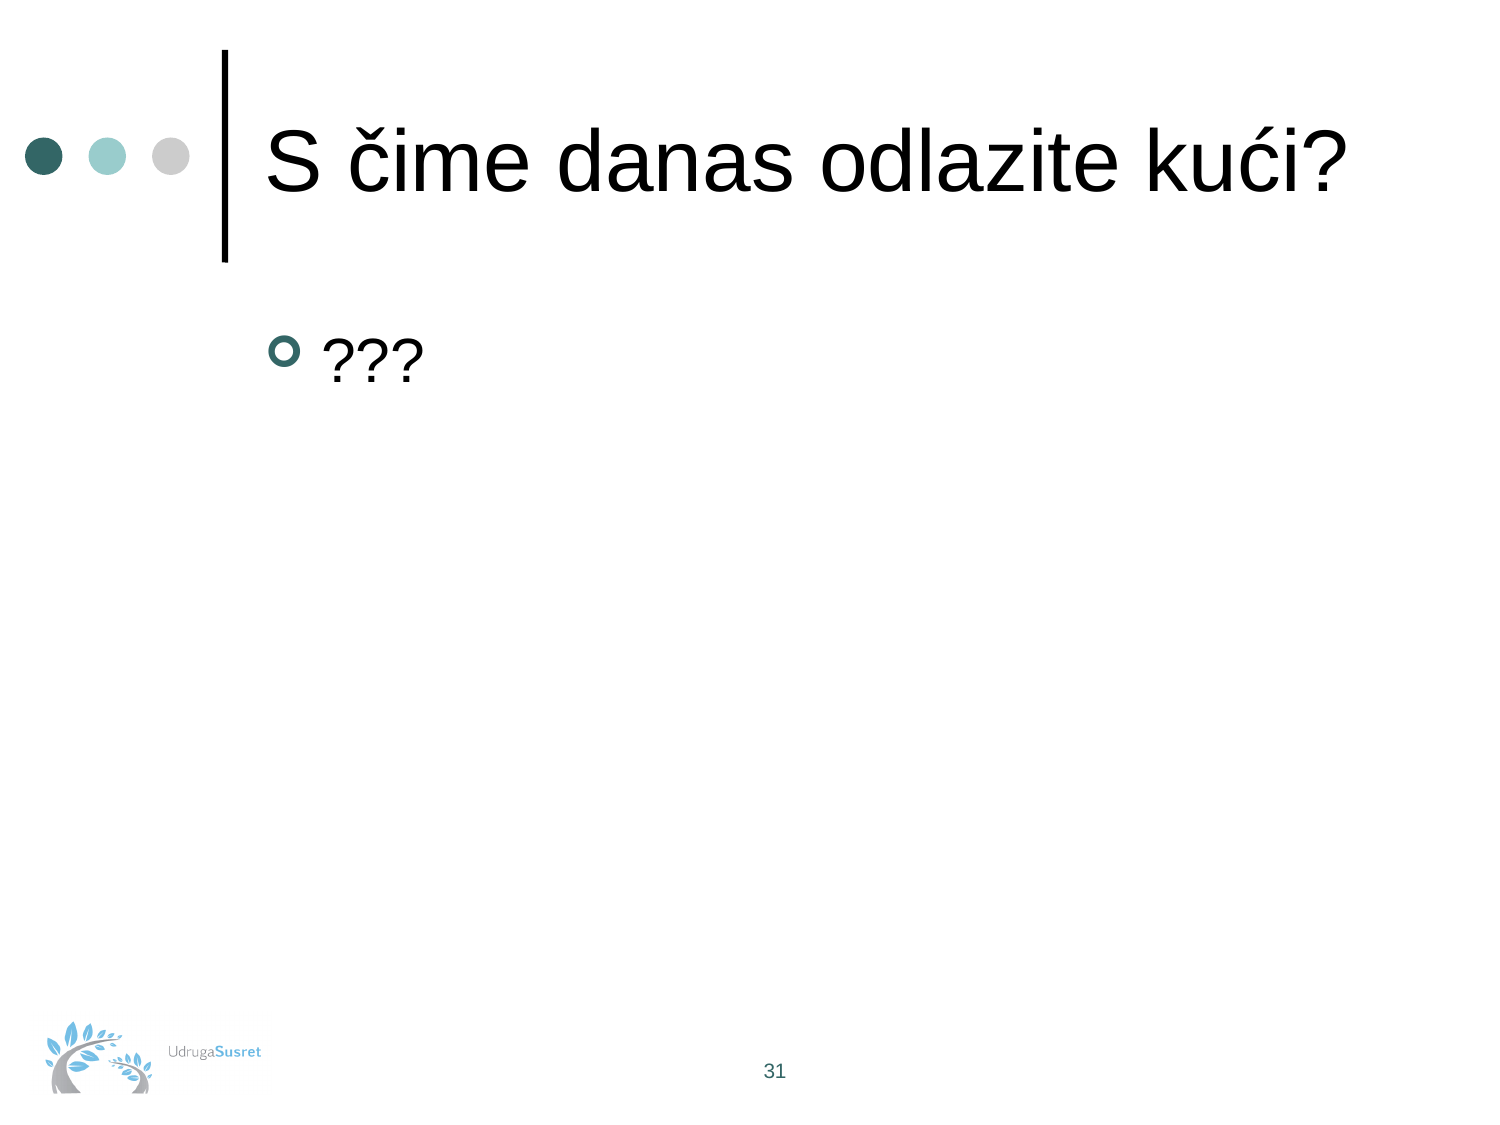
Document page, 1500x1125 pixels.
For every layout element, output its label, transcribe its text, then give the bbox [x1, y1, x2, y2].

title S čime danas odlazite kući? [249, 30, 1401, 282]
footer 31 [537, 1024, 1013, 1101]
list ??? [249, 312, 1401, 988]
picture [29, 1011, 272, 1095]
